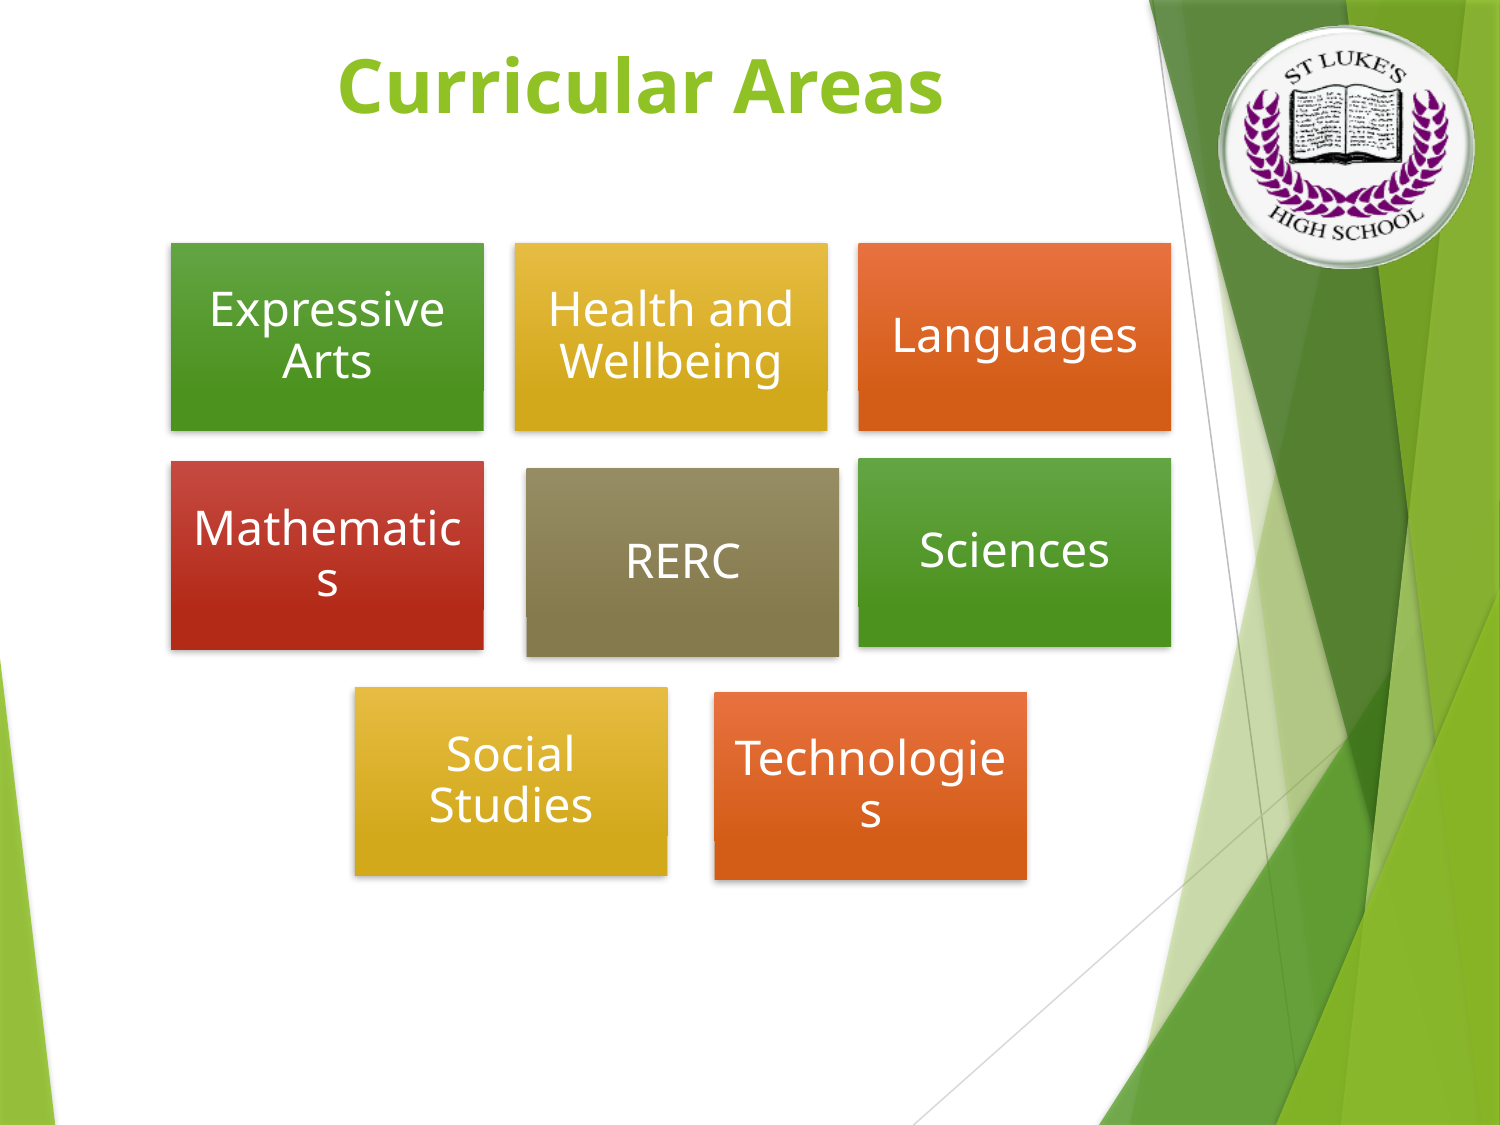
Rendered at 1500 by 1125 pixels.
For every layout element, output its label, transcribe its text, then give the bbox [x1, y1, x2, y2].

text_box Curricular Areas [88, 30, 1188, 248]
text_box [170, 183, 1172, 928]
picture [1193, 18, 1500, 280]
